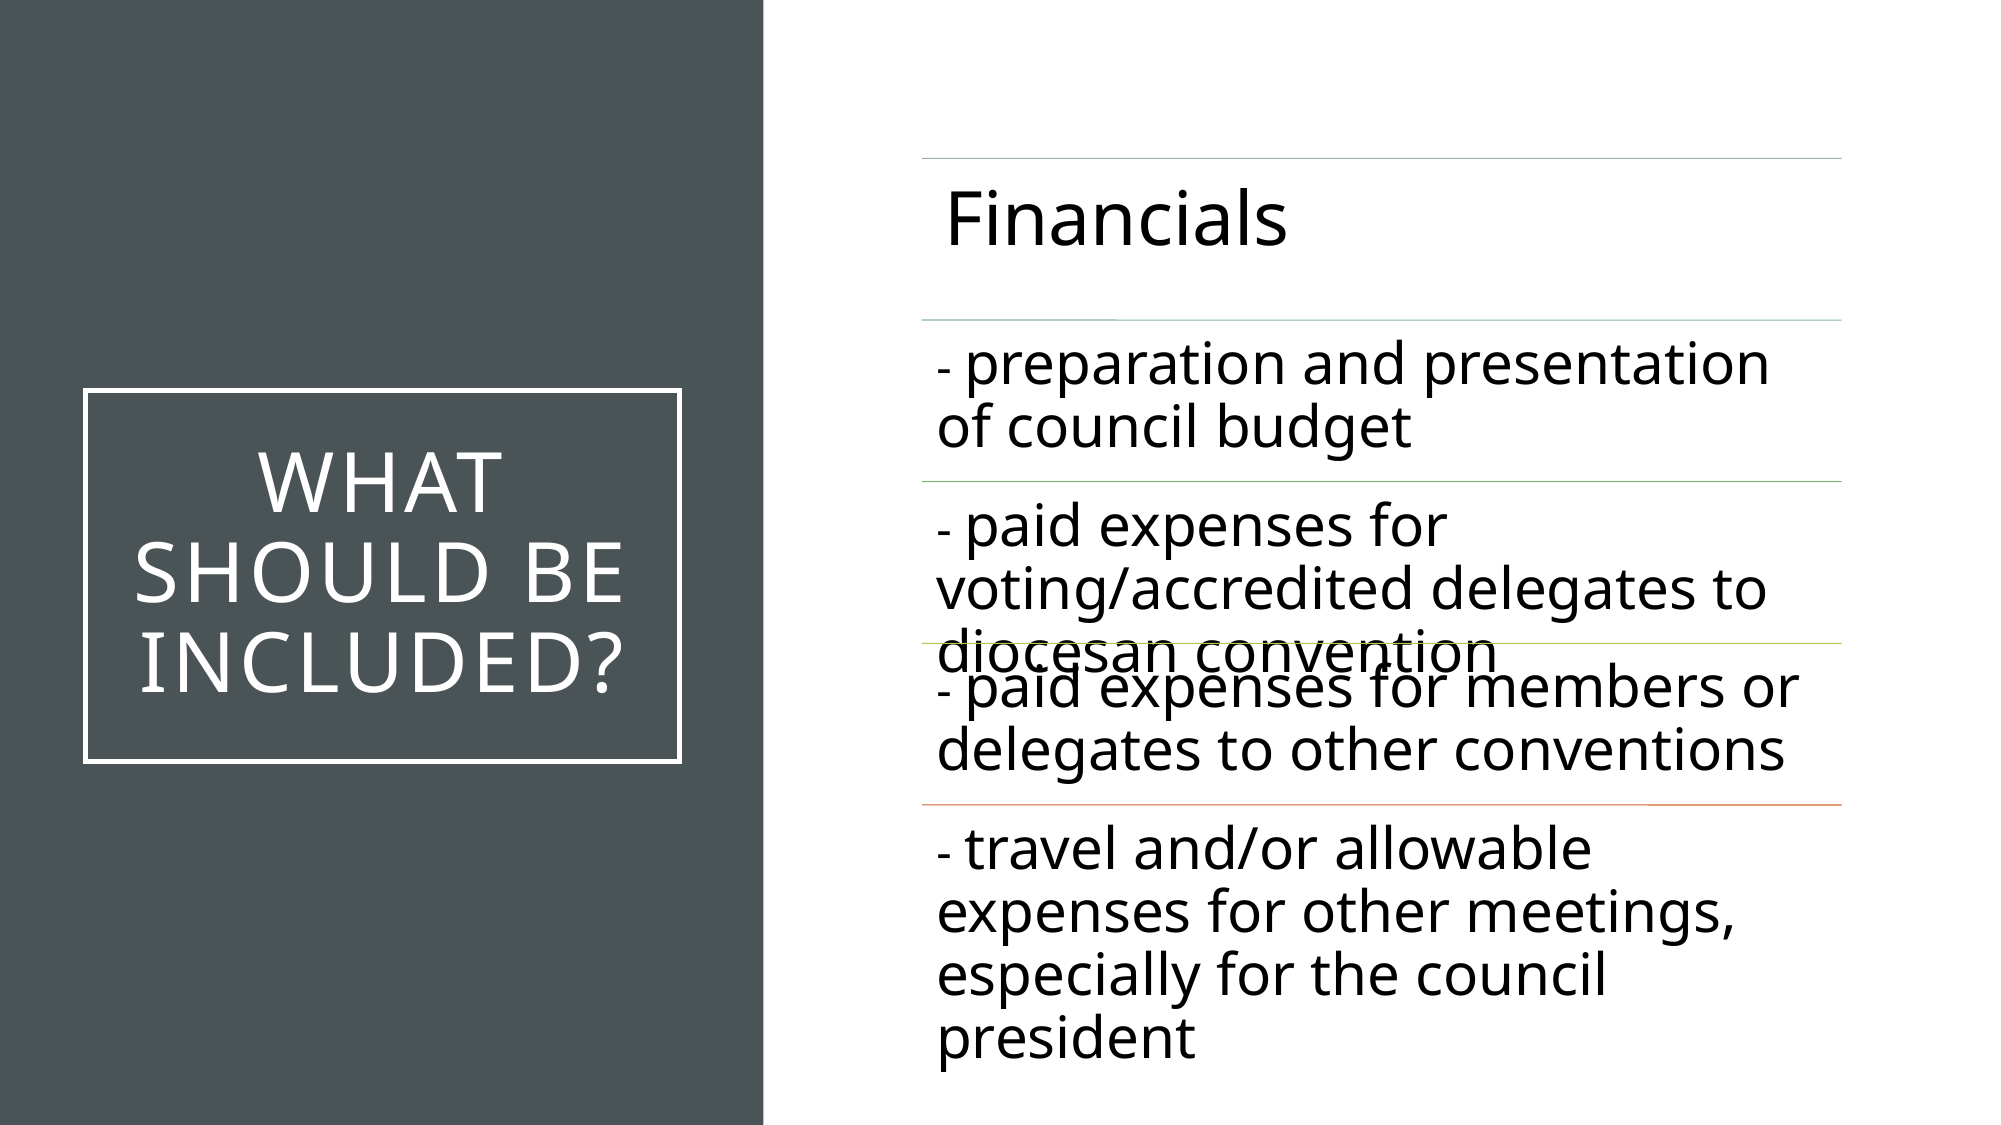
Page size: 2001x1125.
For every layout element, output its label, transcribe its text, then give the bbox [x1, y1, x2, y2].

title What Should be included? [83, 388, 682, 764]
text_box [0, 0, 764, 1125]
text_box [764, 0, 2000, 1125]
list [921, 158, 1842, 967]
